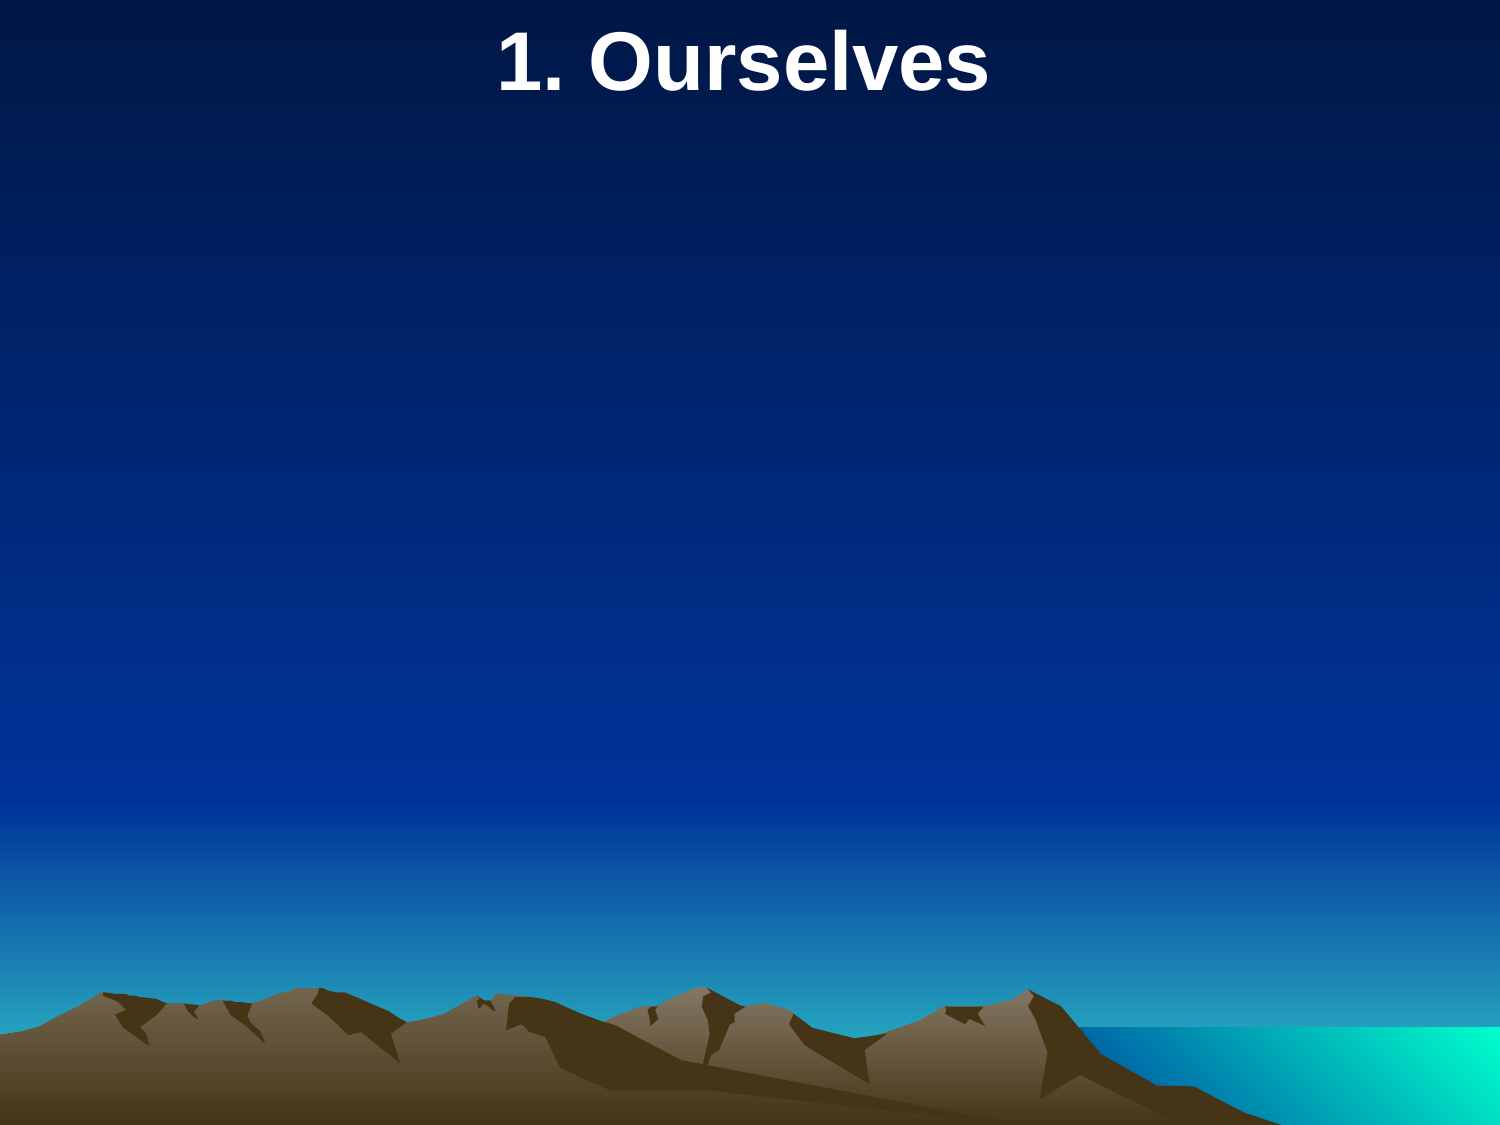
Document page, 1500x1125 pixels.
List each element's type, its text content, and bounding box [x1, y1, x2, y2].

text_box 1. Ourselves [12, 0, 1475, 315]
